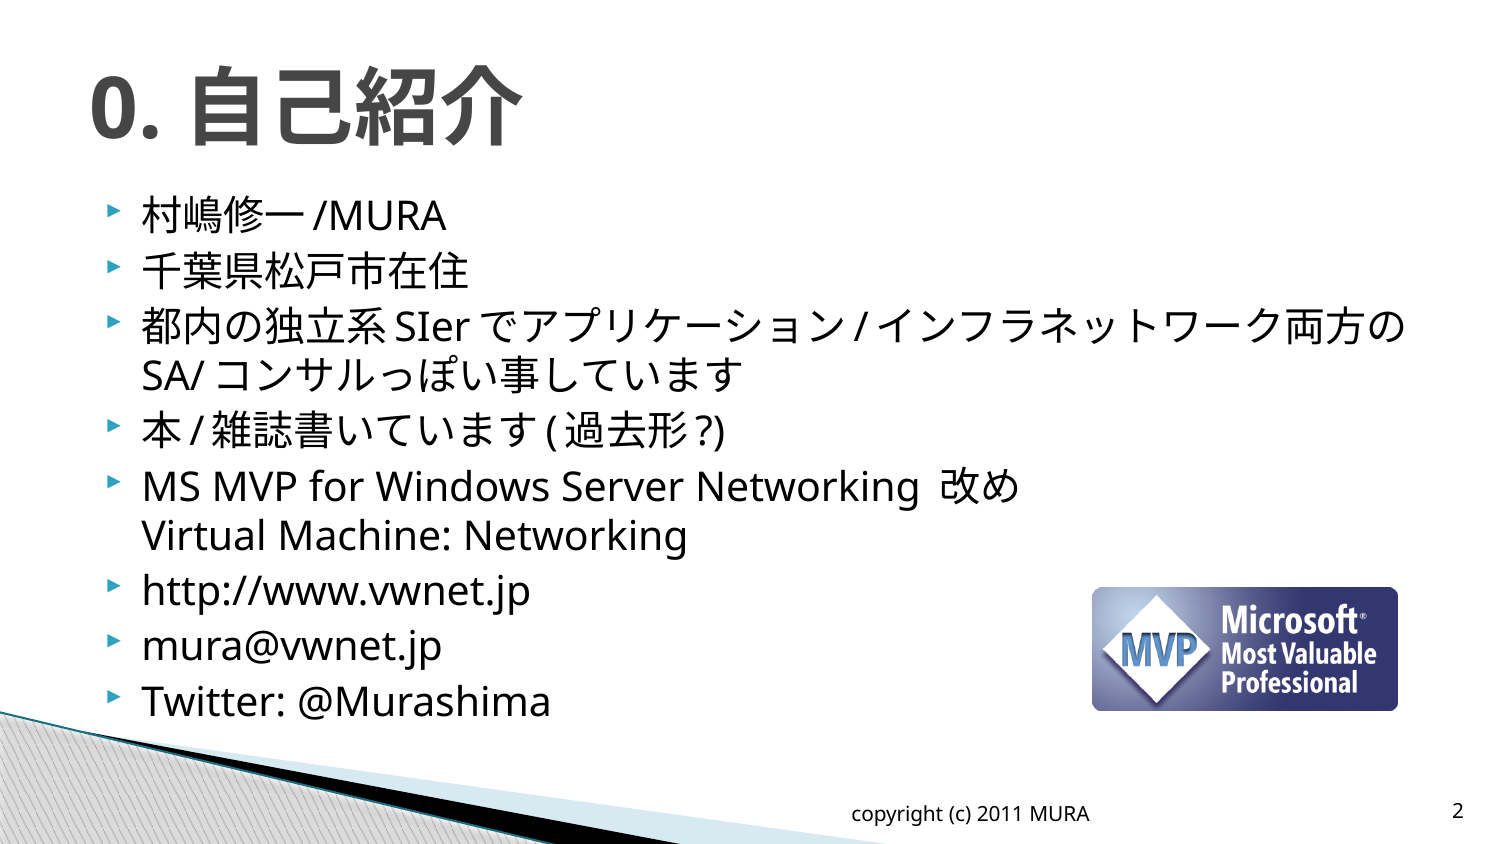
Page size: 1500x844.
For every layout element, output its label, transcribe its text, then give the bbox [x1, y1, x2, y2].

picture [1092, 586, 1398, 711]
slide_number 2 [1418, 788, 1479, 834]
title 0.自己紹介 [75, 33, 1425, 175]
footer copyright (c) 2011 MURA [718, 788, 1105, 834]
list 村嶋修一/MURA 千葉県松戸市在住 都内の独立系SIerでアプリケーション/インフラネットワーク両方のSA/コンサルっぽい事しています 本/雑誌書いています(過去形?) MS MVP for Windows Server Networking 改め Virtual Machine: Networking http://www.vwnet.jp mura@vwnet.jp Twitter: @Murashima [75, 182, 1425, 740]
